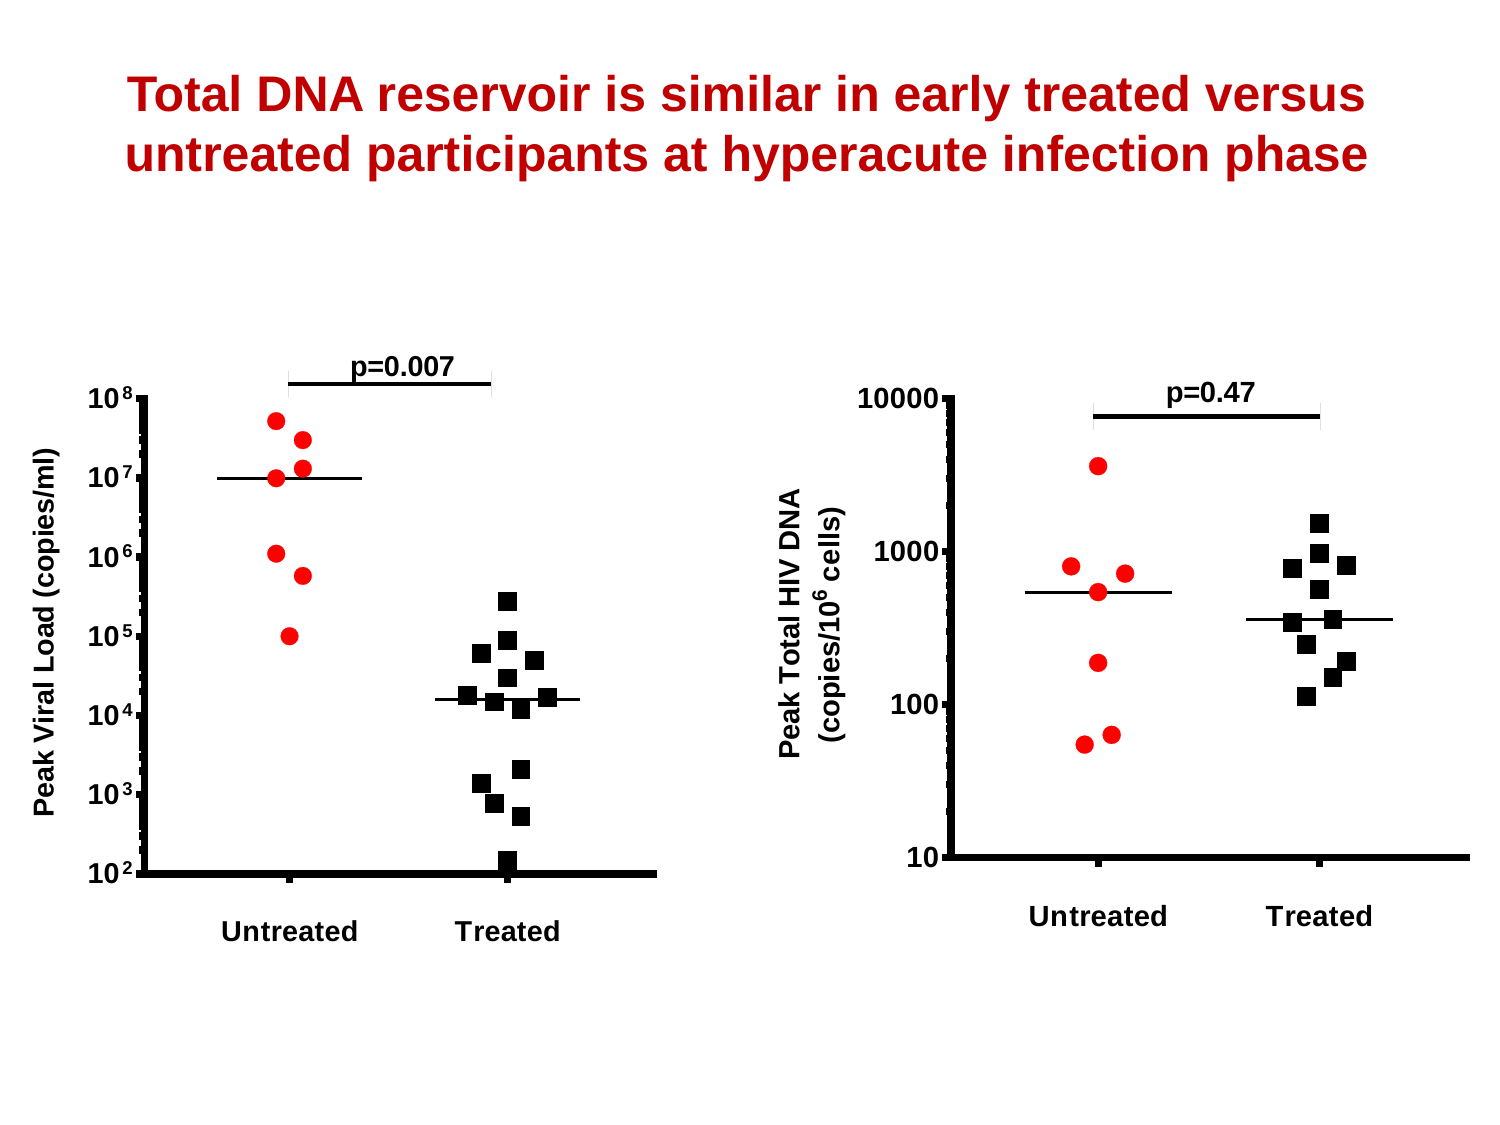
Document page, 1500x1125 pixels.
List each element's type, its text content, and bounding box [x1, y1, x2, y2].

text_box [5, 328, 740, 977]
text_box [750, 349, 1500, 962]
text_box Total DNA reservoir is similar in early treated versus untreated participants at hyperacute infection phase [17, 54, 1477, 190]
